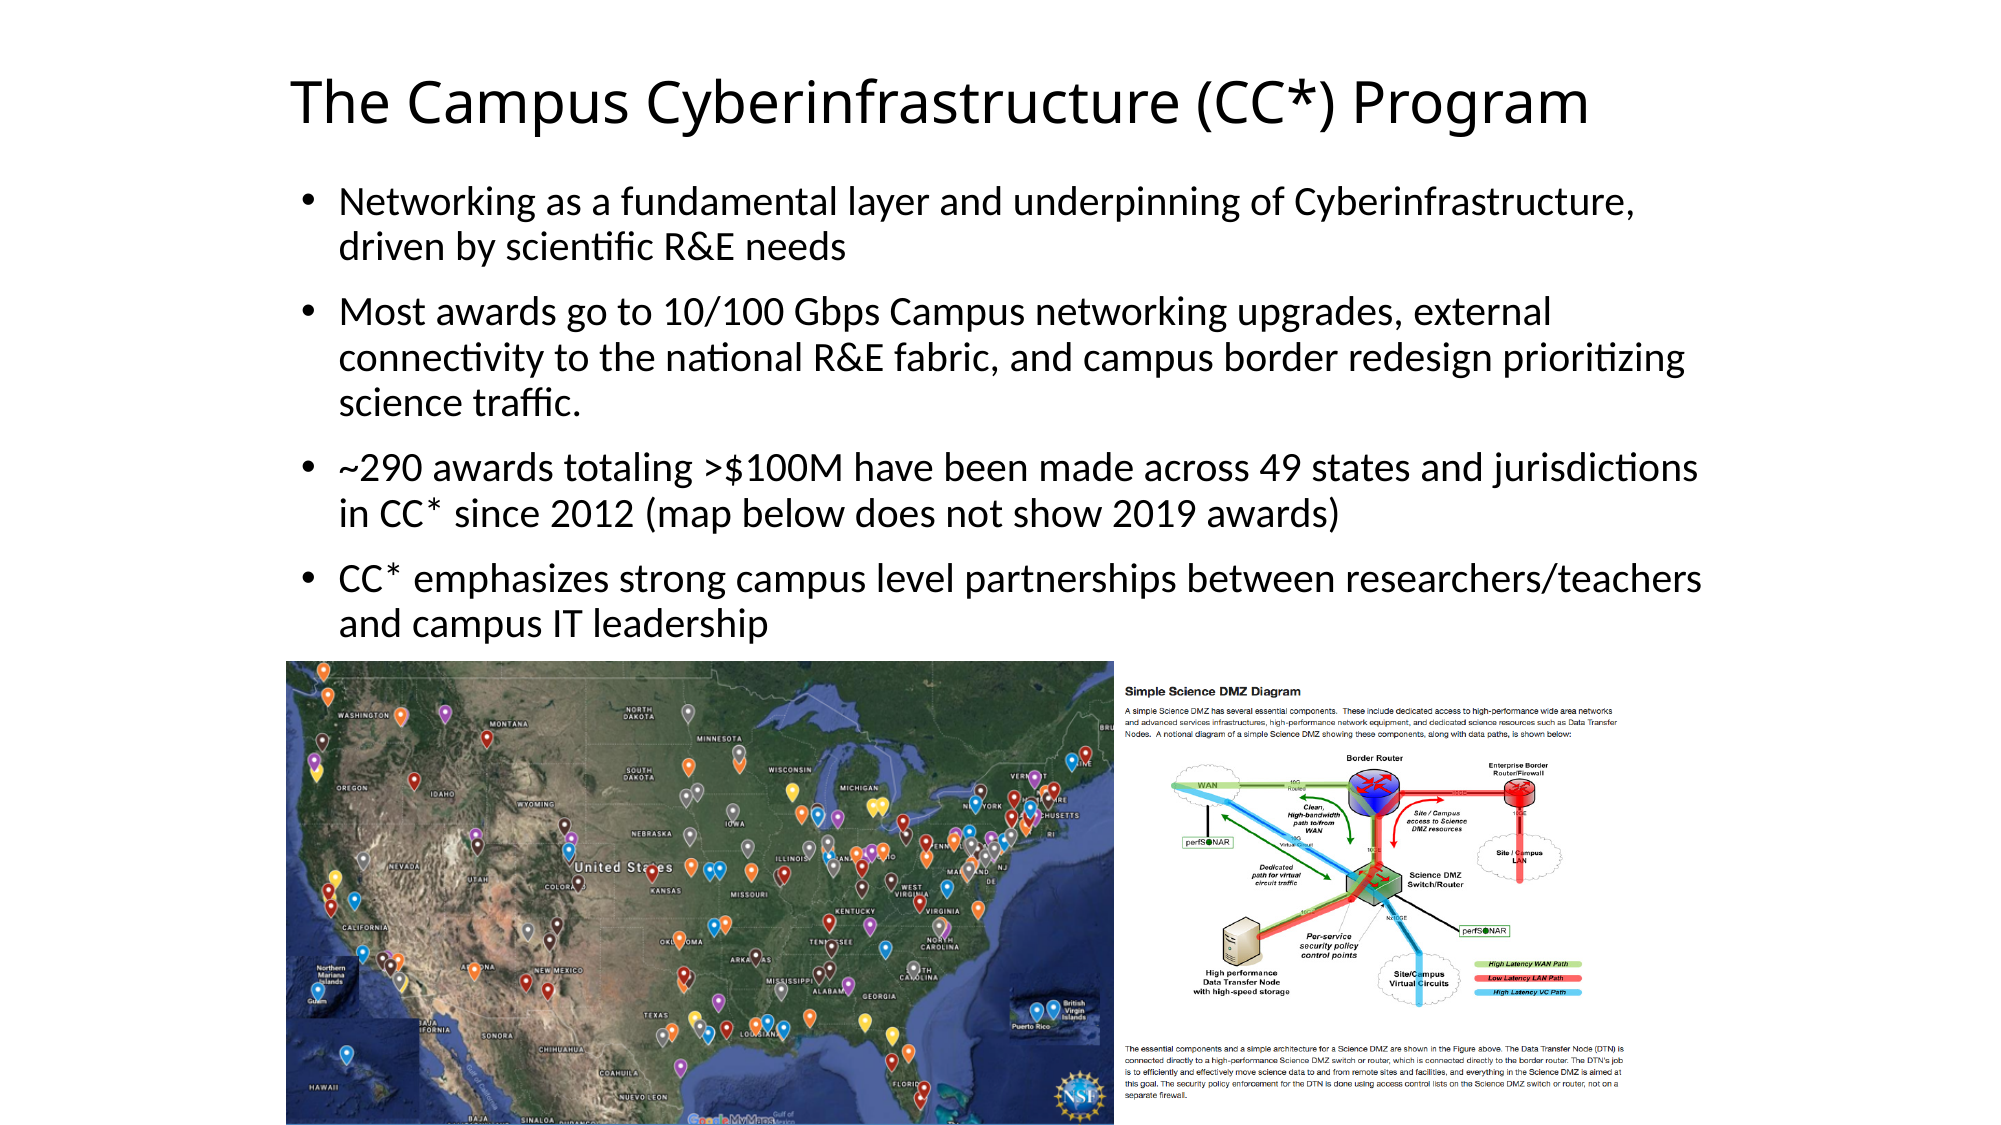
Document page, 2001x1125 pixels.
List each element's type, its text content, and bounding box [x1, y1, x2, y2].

picture [286, 661, 1809, 1125]
title The Campus Cyberinfrastructure (CC*) Program [275, 13, 1675, 195]
list Networking as a fundamental layer and underpinning of Cyberinfrastructure, driven by scientific R&E needs Most awards go to 10/100 Gbps Campus networking upgrades, external connectivity to the national R&E fabric, and campus border redesign prioritizing science traffic. ~290 awards totaling >$100M have been made across 49 states and jurisdictions in CC* since 2012 (map below does not show 2019 awards) CC* emphasizes strong campus level partnerships between researchers/teachers and campus IT leadership [286, 171, 1727, 685]
